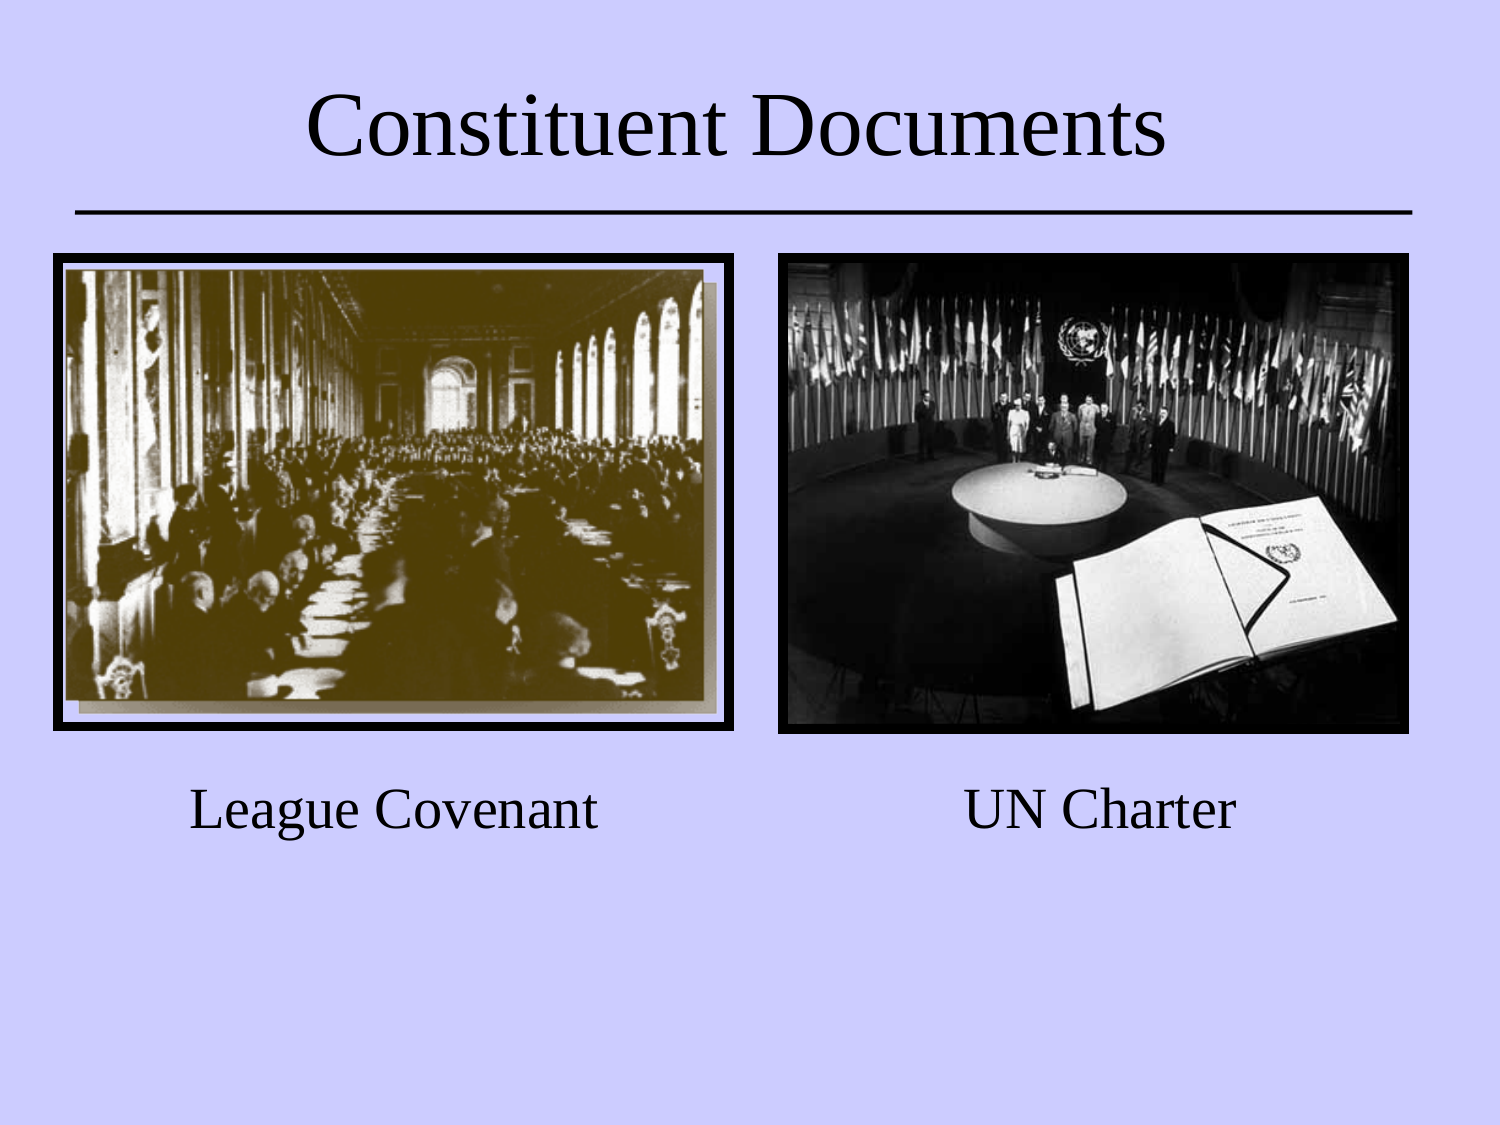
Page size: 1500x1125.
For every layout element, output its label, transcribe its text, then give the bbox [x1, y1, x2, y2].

list League Covenant [62, 762, 725, 1000]
picture [62, 262, 725, 723]
text_box UN Charter [812, 762, 1388, 1075]
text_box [787, 262, 1401, 725]
title Constituent Documents [99, 37, 1375, 200]
